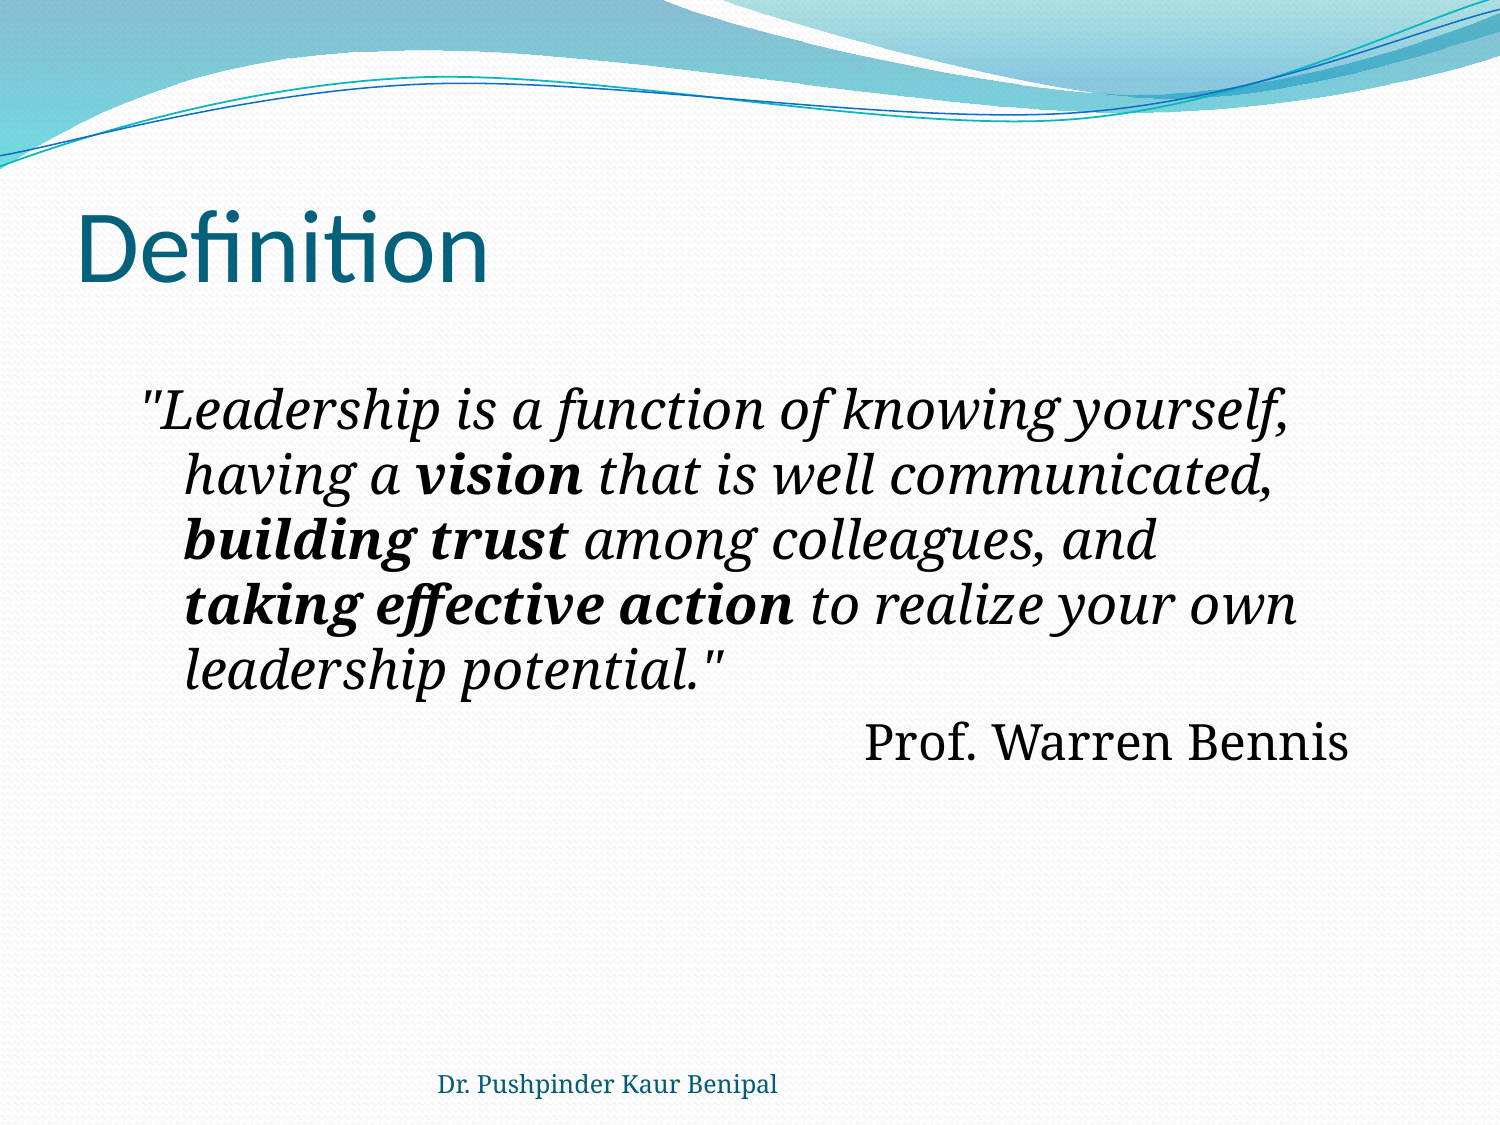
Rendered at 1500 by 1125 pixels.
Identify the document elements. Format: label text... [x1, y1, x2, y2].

text_box "Leadership is a function of knowing yourself, having a vision that is well communicated, building trust among colleagues, and taking effective action to realize your own leadership potential." Prof. Warren Bennis [123, 267, 1365, 1005]
title Definition [75, 115, 1438, 303]
footer Dr. Pushpinder Kaur Benipal [437, 1042, 988, 1103]
